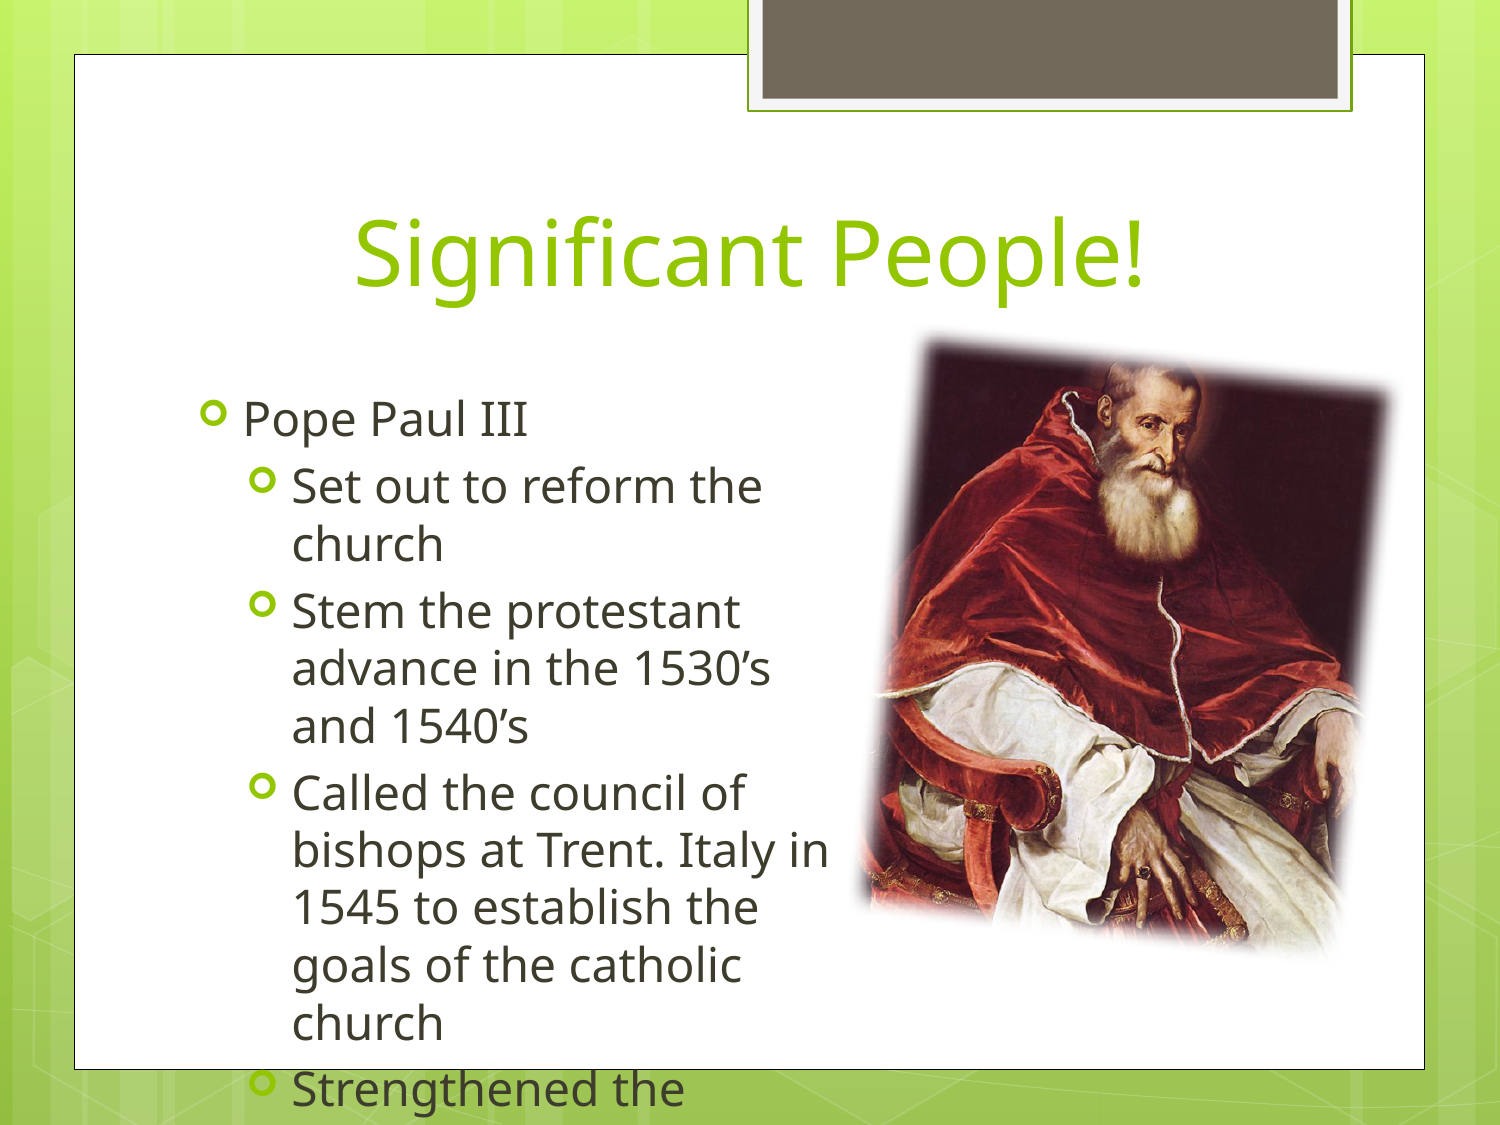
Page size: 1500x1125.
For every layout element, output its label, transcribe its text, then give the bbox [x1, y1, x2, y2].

title Significant People! [174, 125, 1328, 313]
list Pope Paul III Set out to reform the church Stem the protestant advance in the 1530’s and 1540’s Called the council of bishops at Trent. Italy in 1545 to establish the goals of the catholic church Strengthened the inquisition [171, 381, 850, 957]
picture [874, 343, 1378, 945]
